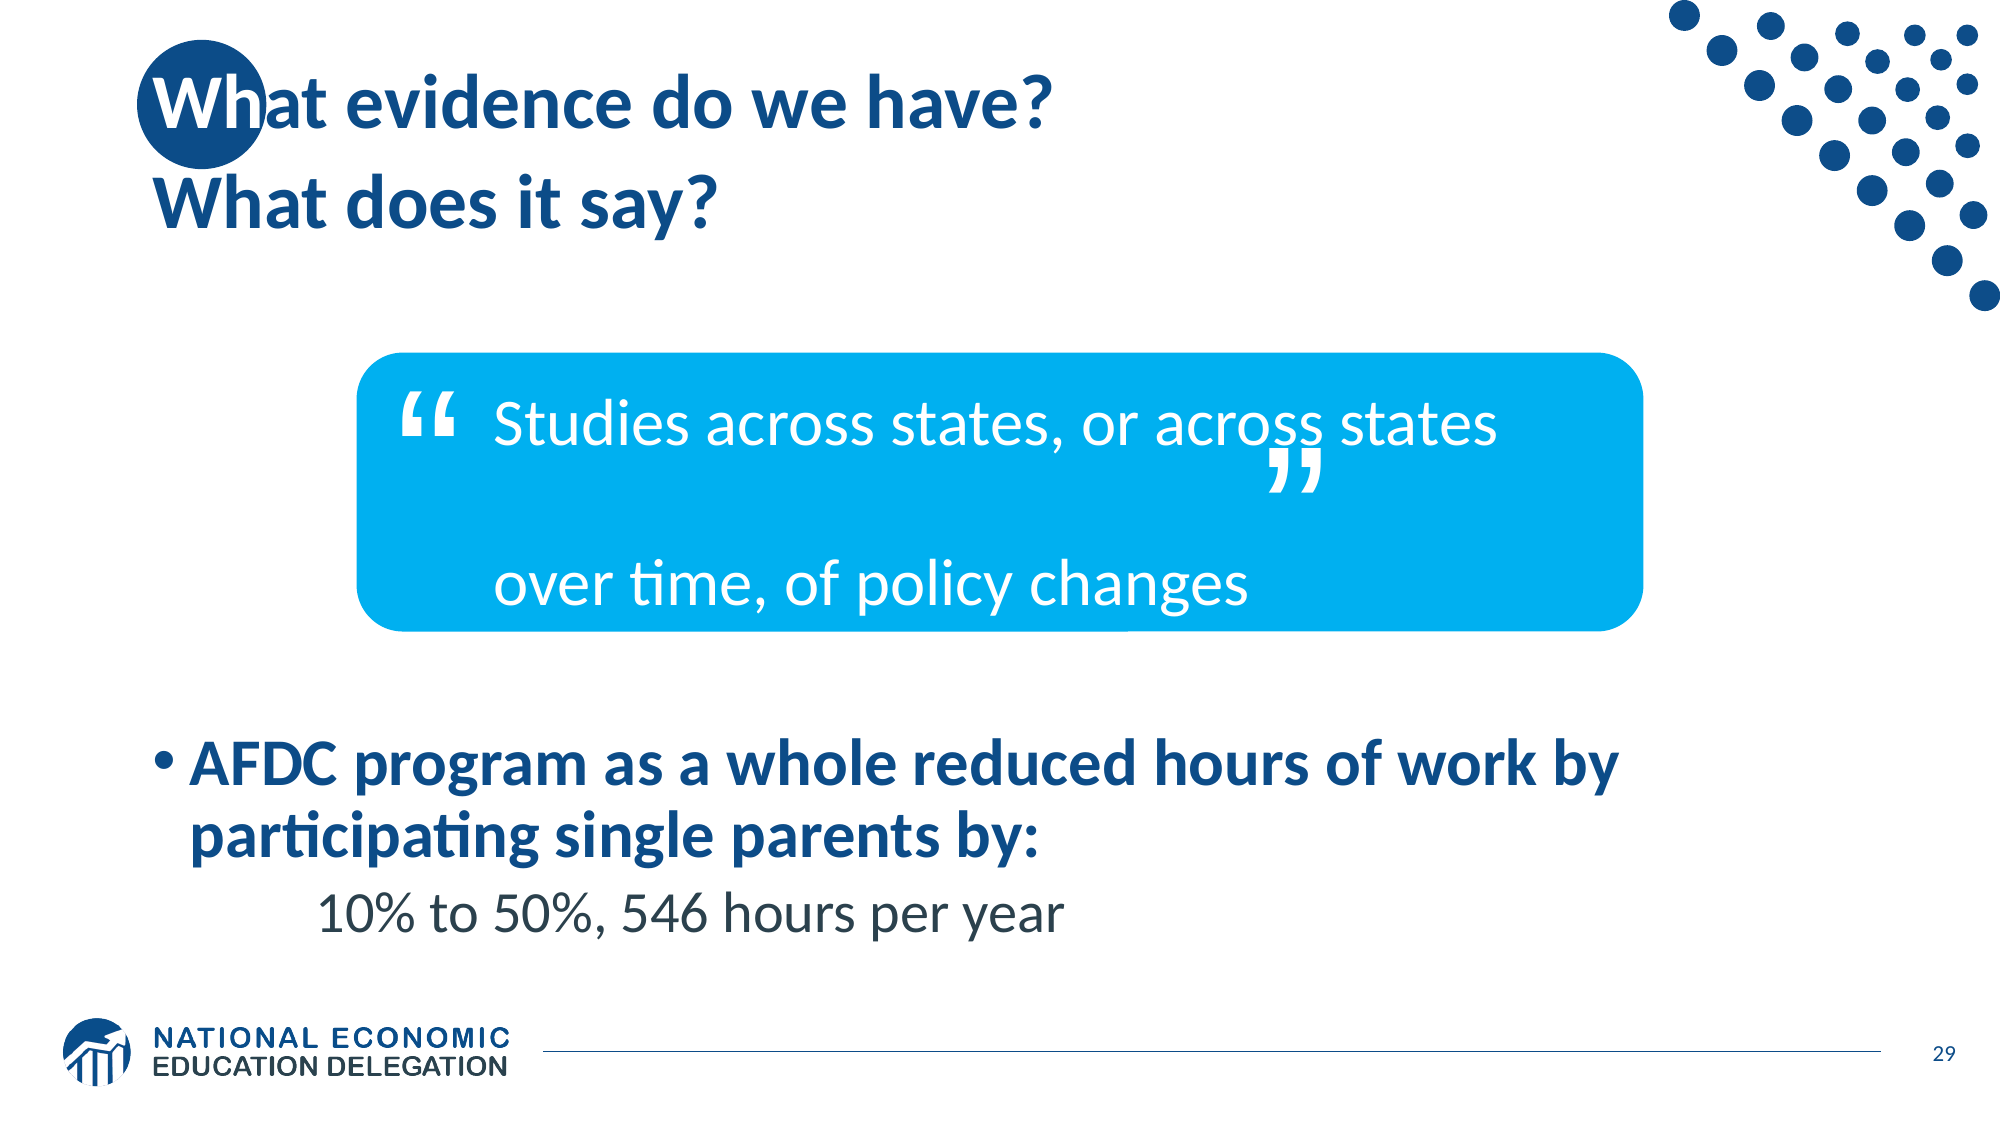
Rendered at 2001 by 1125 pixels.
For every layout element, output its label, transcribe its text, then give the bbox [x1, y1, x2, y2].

title What evidence do we have? What does it say? [137, 35, 1863, 253]
slide_number 29 [1521, 1022, 1972, 1082]
text_box [1344, 351, 1645, 555]
picture [55, 1013, 520, 1091]
text_box [355, 357, 380, 555]
text_box “ [847, 307, 1344, 563]
text_box Studies across states, or across states over time, of policy changes ~ Robert Moffitt (1983) [478, 371, 1521, 697]
list AFDC program as a whole reduced hours of work by participating single parents by: 10% to 50%, 546 hours per year [137, 555, 1863, 1027]
text_box “ [380, 322, 877, 577]
